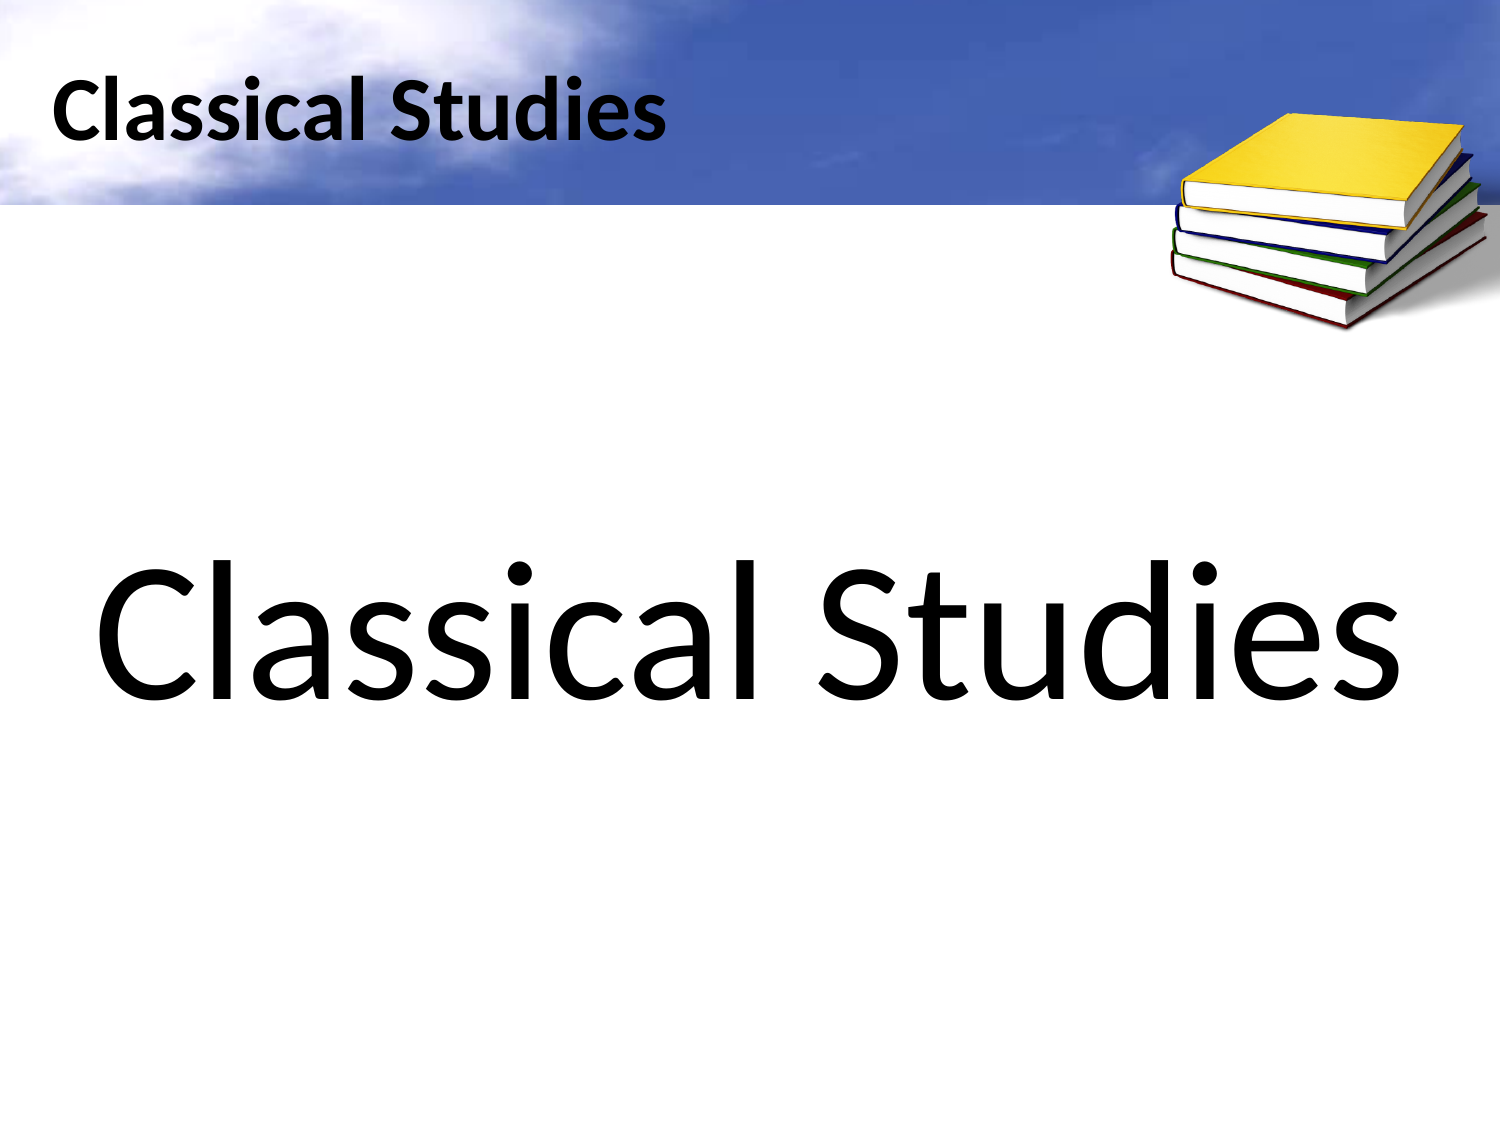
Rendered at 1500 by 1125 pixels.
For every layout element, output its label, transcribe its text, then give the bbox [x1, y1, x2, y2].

list Classical Studies [37, 212, 1463, 1025]
title Classical Studies [37, 9, 1188, 198]
picture [0, 0, 1500, 342]
